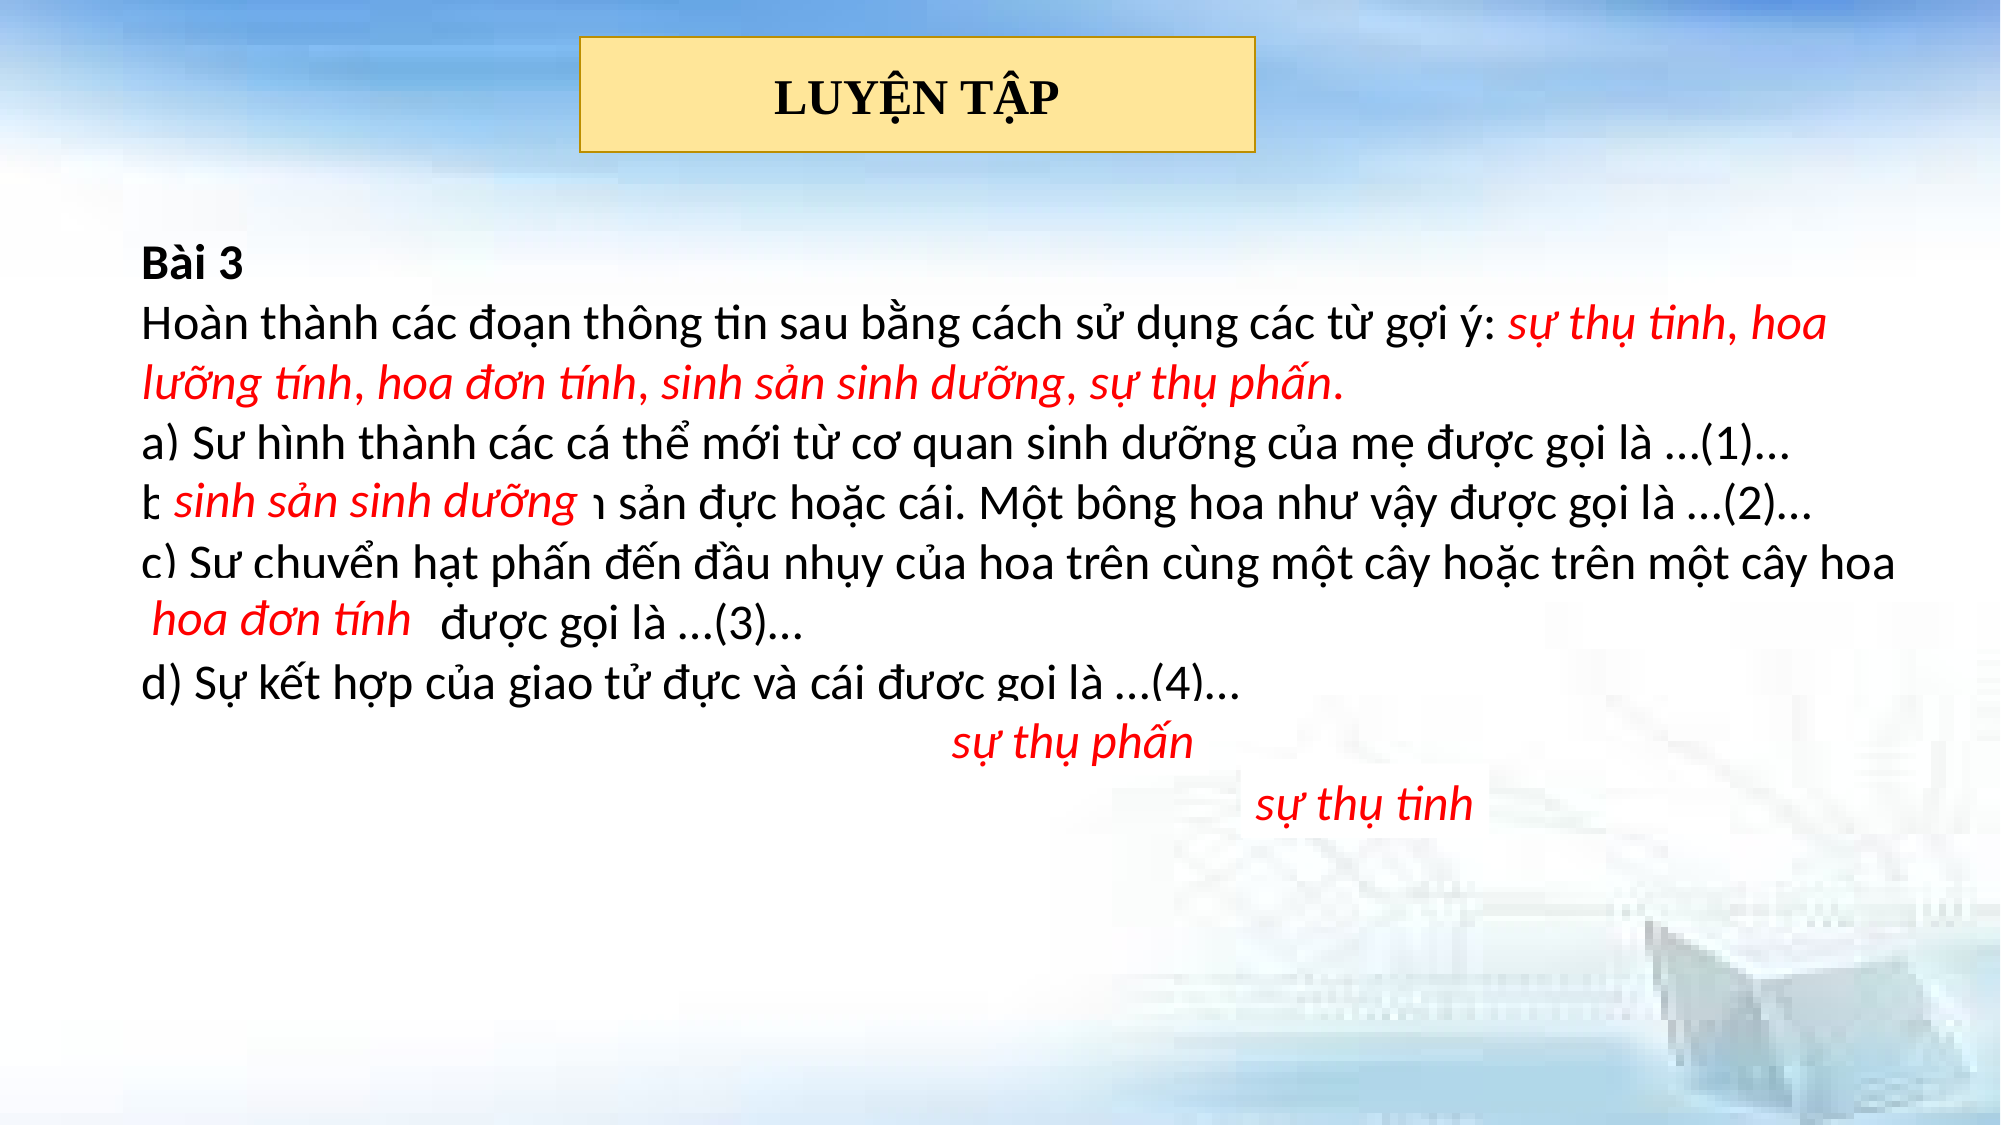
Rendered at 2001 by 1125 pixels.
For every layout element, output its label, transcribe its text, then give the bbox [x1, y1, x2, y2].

text_box Bài 3 Hoàn thành các đoạn thông tin sau bằng cách sử dụng các từ gợi ý: sự thụ tinh, hoa lưỡng tính, hoa đơn tính, sinh sản sinh dưỡng, sự thụ phấn. a) Sự hình thành các cá thể mới từ cơ quan sinh dưỡng của mẹ được gọi là …(1)… b) Hoa có bộ phận sinh sản đực hoặc cái. Một bông hoa như vậy được gọi là …(2)… c) Sự chuyển hạt phấn đến đầu nhụy của hoa trên cùng một cây hoặc trên một cây hoa khác cùng loài được gọi là …(3)… d) Sự kết hợp của giao tử đực và cái được gọi là …(4)… [127, 221, 1925, 717]
text_box LUYỆN TẬP [579, 36, 1256, 153]
text_box sự thụ tinh [1240, 763, 1490, 839]
picture [0, 0, 2001, 1125]
text_box sinh sản sinh dưỡng [159, 460, 594, 536]
text_box hoa đơn tính [136, 577, 427, 653]
text_box sự thụ phấn [936, 700, 1210, 776]
